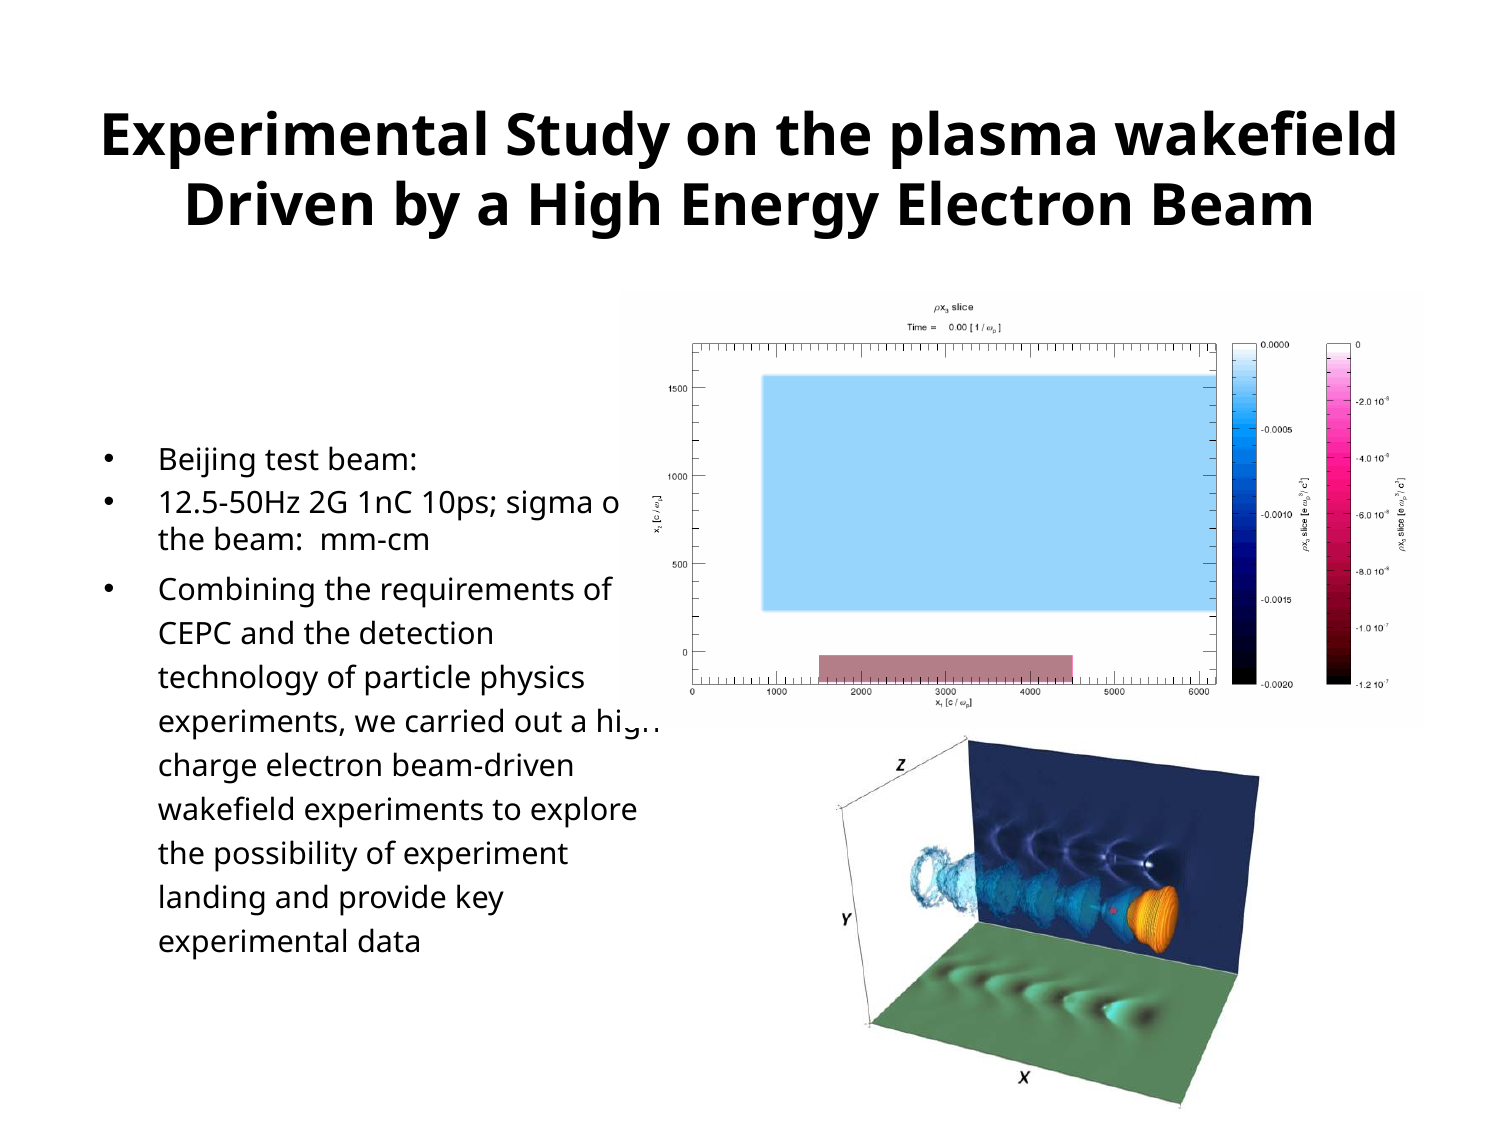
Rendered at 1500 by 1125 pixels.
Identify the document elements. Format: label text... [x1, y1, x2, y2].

picture [619, 290, 1423, 1113]
list Beijing test beam: 12.5-50Hz 2G 1nC 10ps; sigma of the beam: mm-cm Combining the requirements of CEPC and the detection technology of particle physics experiments, we carried out a high charge electron beam-driven wakefield experiments to explore the possibility of experiment landing and provide key experimental data [88, 432, 679, 968]
title Experimental Study on the plasma wakefield Driven by a High Energy Electron Beam [0, 30, 1500, 304]
